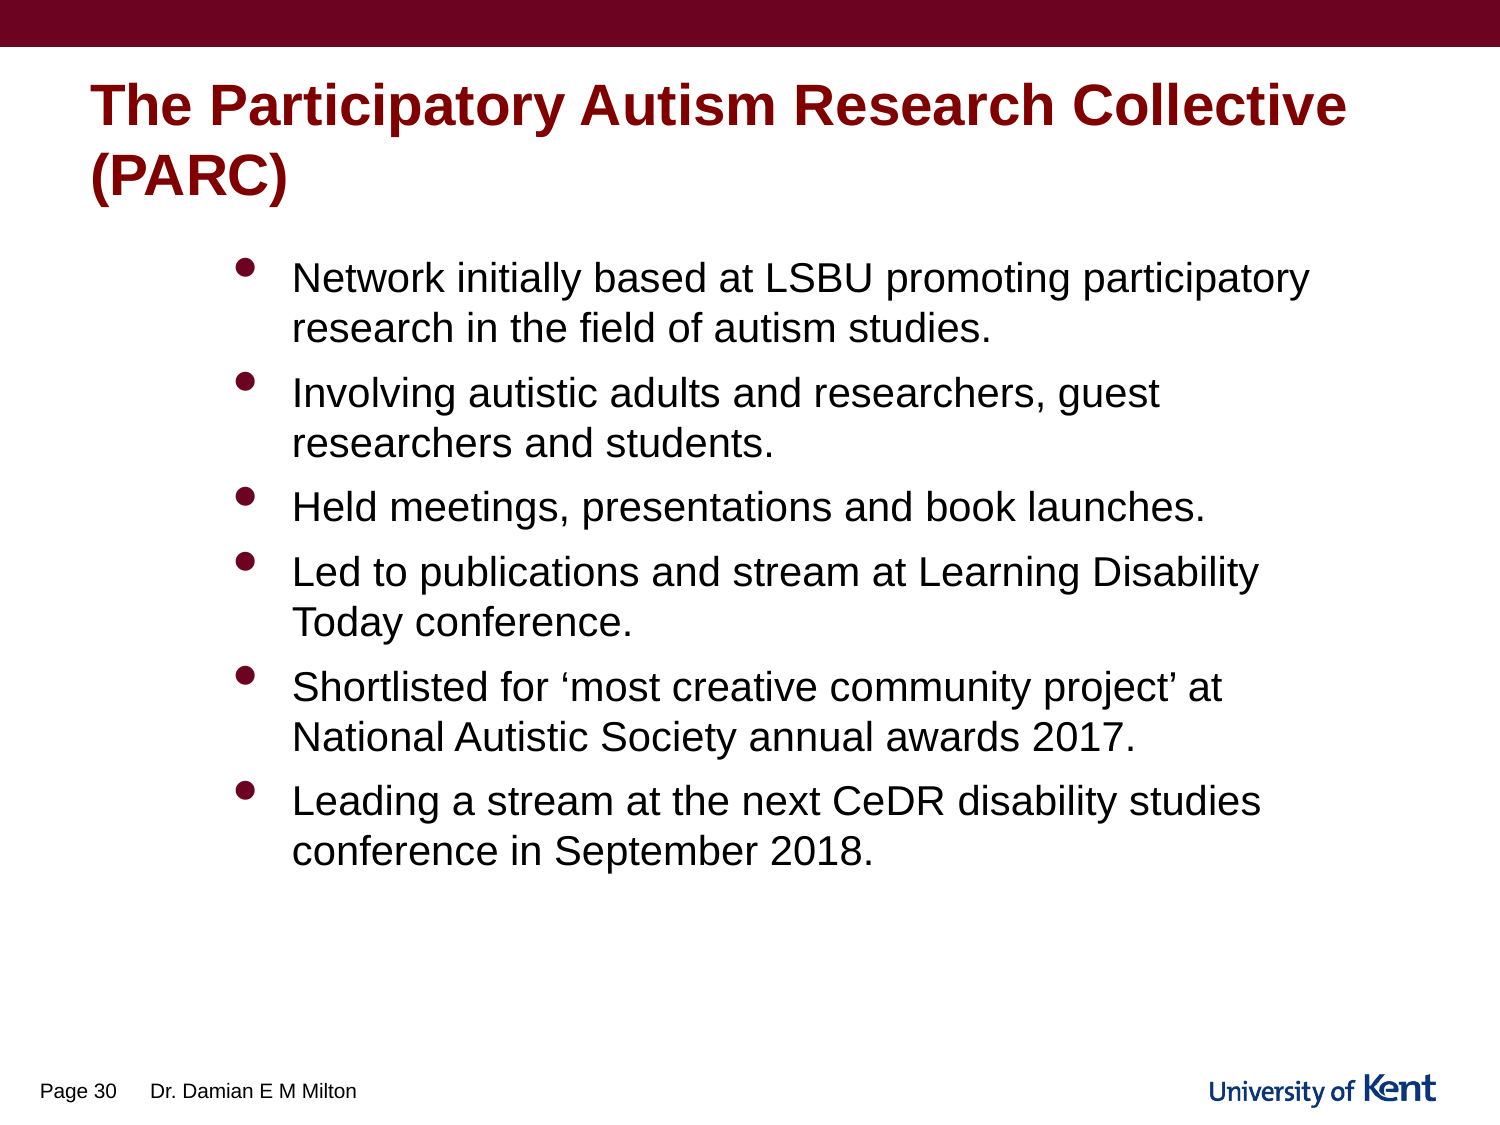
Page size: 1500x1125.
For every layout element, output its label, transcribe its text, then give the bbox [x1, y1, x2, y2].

slide_number Page 30 [24, 1068, 136, 1113]
picture [1210, 1074, 1436, 1108]
footer Dr. Damian E M Milton [135, 1070, 1200, 1111]
list Network initially based at LSBU promoting participatory research in the field of autism studies. Involving autistic adults and researchers, guest researchers and students. Held meetings, presentations and book launches. Led to publications and stream at Learning Disability Today conference. Shortlisted for ‘most creative community project’ at National Autistic Society annual awards 2017. Leading a stream at the next CeDR disability studies conference in September 2018. [218, 243, 1365, 1047]
title The Participatory Autism Research Collective (PARC) [75, 90, 1436, 185]
